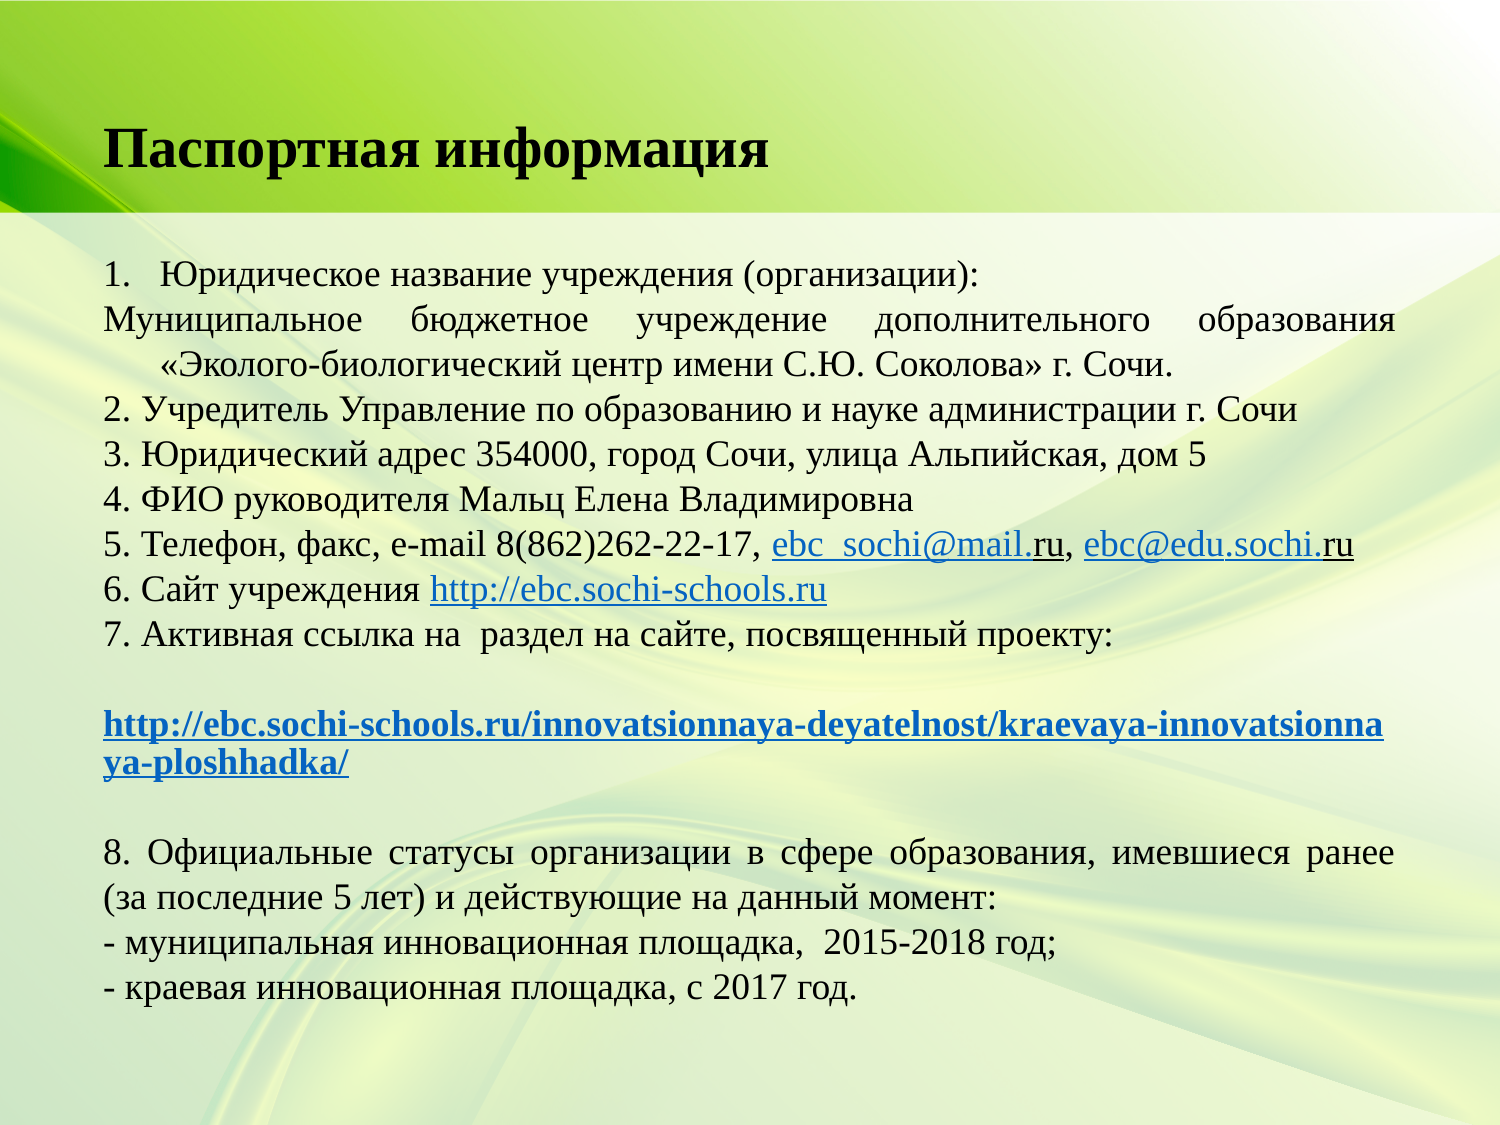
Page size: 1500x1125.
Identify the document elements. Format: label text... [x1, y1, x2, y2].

text_box Паспортная информация Юридическое название учреждения (организации): Муниципальное бюджетное учреждение дополнительного образования «Эколого-биологический центр имени С.Ю. Соколова» г. Сочи. 2. Учредитель Управление по образованию и науке администрации г. Сочи 3. Юридический адрес 354000, город Сочи, улица Альпийская, дом 5 4. ФИО руководителя Мальц Елена Владимировна 5. Телефон, факс, e-mail 8(862)262-22-17, ebc_sochi@mail.ru, ebc@edu.sochi.ru 6. Сайт учреждения http://ebc.sochi-schools.ru 7. Активная ссылка на раздел на сайте, посвященный проекту: http://ebc.sochi-schools.ru/innovatsionnaya-deyatelnost/kraevaya-innovatsionnaya-ploshhadka/ 8. Официальные статусы организации в сфере образования, имевшиеся ранее (за последние 5 лет) и действующие на данный момент: - муниципальная инновационная площадка, 2015-2018 год; - краевая инновационная площадка, с 2017 год. [88, 101, 1412, 977]
picture [0, 0, 1500, 212]
